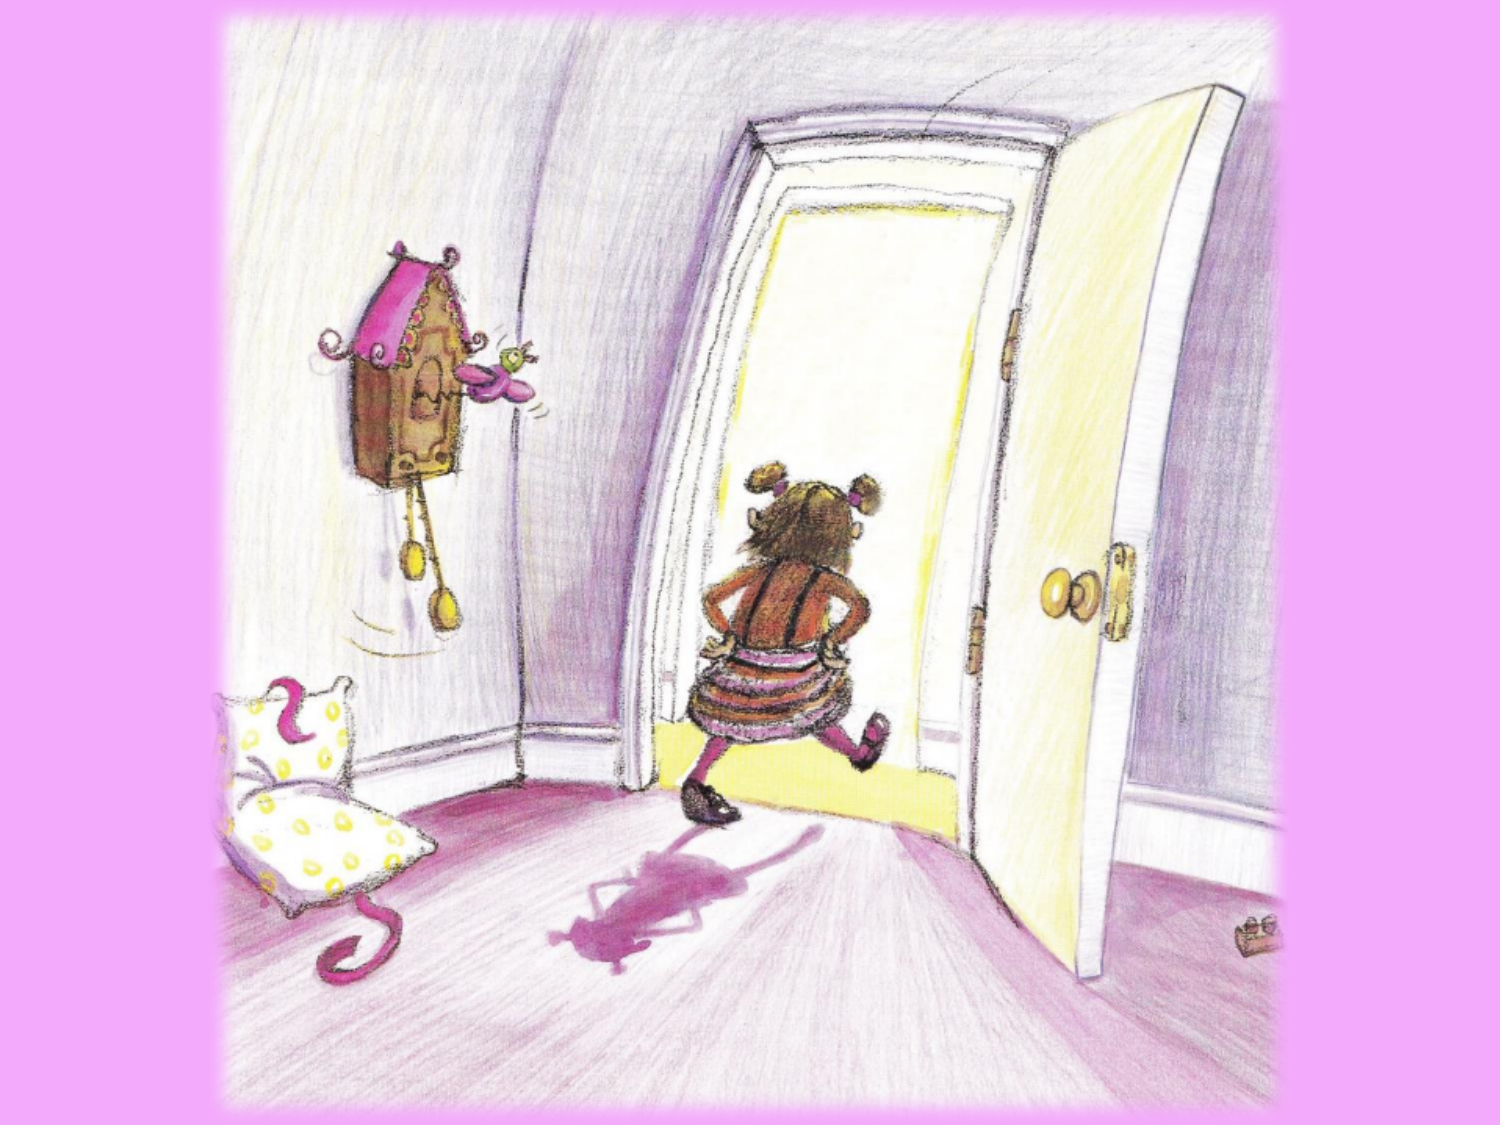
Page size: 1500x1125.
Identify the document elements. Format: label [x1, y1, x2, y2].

picture [207, 0, 1293, 1125]
